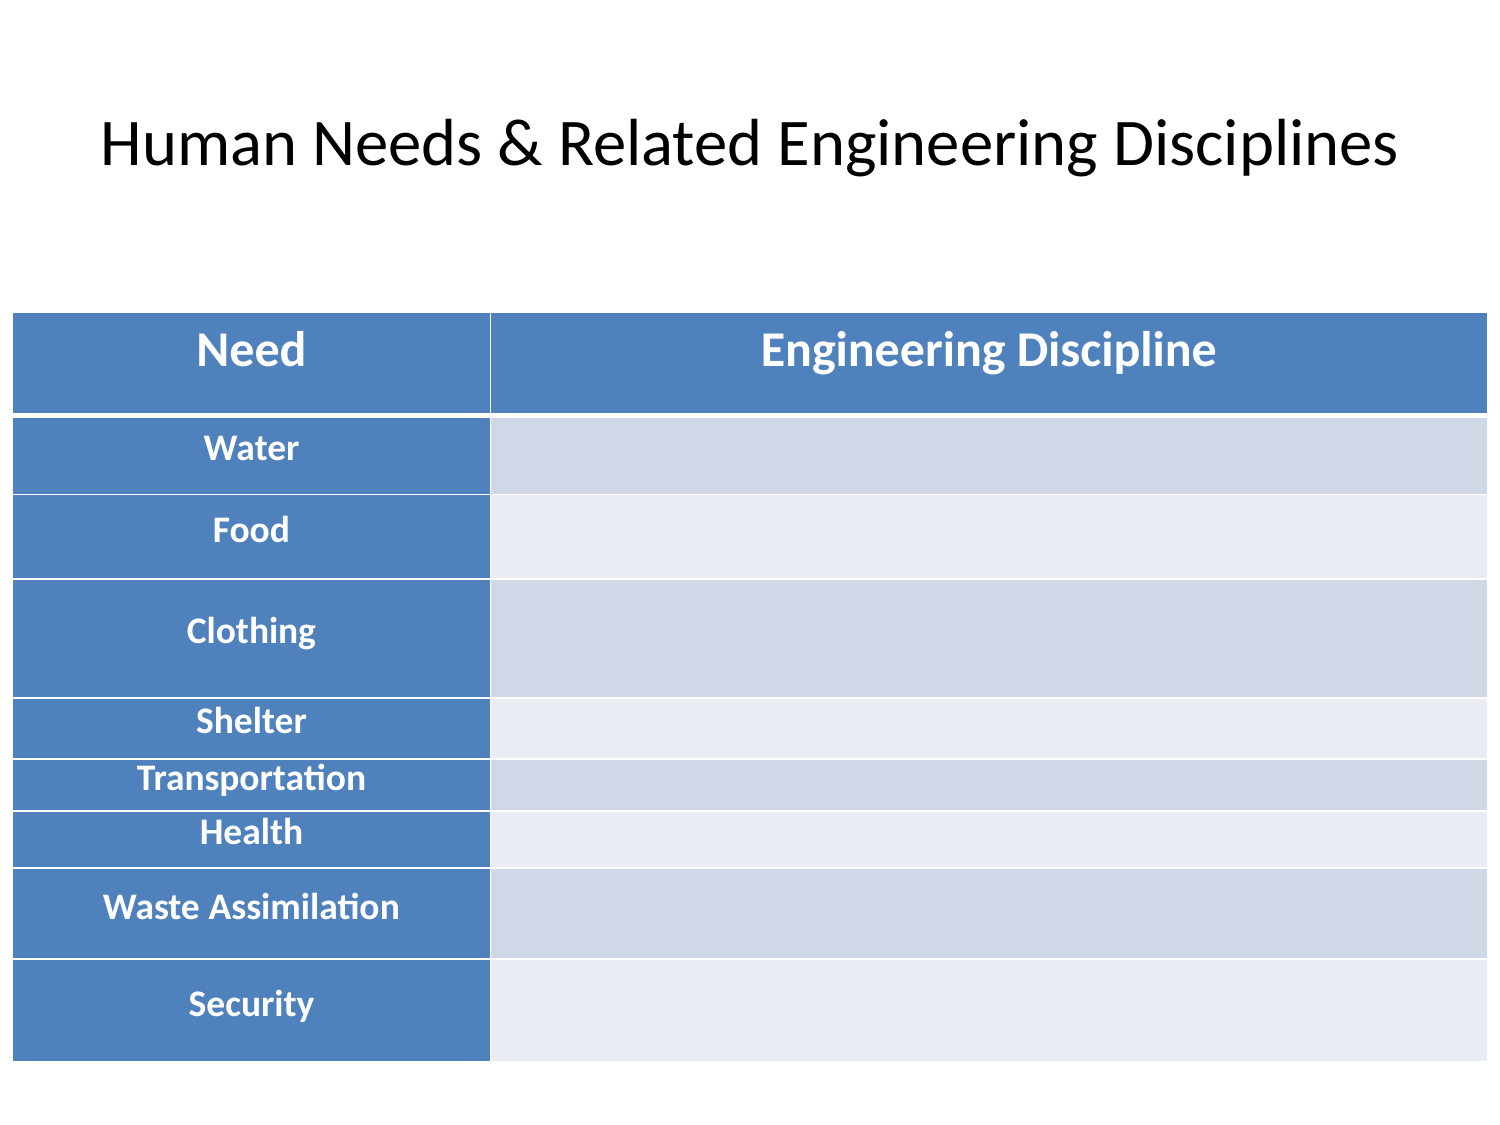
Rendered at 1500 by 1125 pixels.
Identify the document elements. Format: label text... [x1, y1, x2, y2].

table_cell [491, 418, 1487, 494]
table_cell [491, 495, 1487, 578]
table_cell Shelter [13, 699, 490, 758]
table_cell Health [13, 812, 490, 867]
table_cell Clothing [13, 580, 490, 697]
table_cell Food [13, 495, 490, 578]
title Human Needs & Related Engineering Disciplines [37, 45, 1463, 233]
table_header Engineering Discipline [491, 313, 1487, 413]
table_cell [491, 580, 1487, 697]
table_cell Waste Assimilation [13, 869, 490, 958]
table_cell [491, 699, 1487, 758]
table_cell [491, 812, 1487, 867]
table_cell Water [13, 418, 490, 494]
table_cell [491, 760, 1487, 810]
table_header Need [13, 313, 490, 413]
table_cell [491, 960, 1487, 1061]
table_cell Transportation [13, 760, 490, 810]
table_cell Security [13, 960, 490, 1061]
table_cell [491, 869, 1487, 958]
